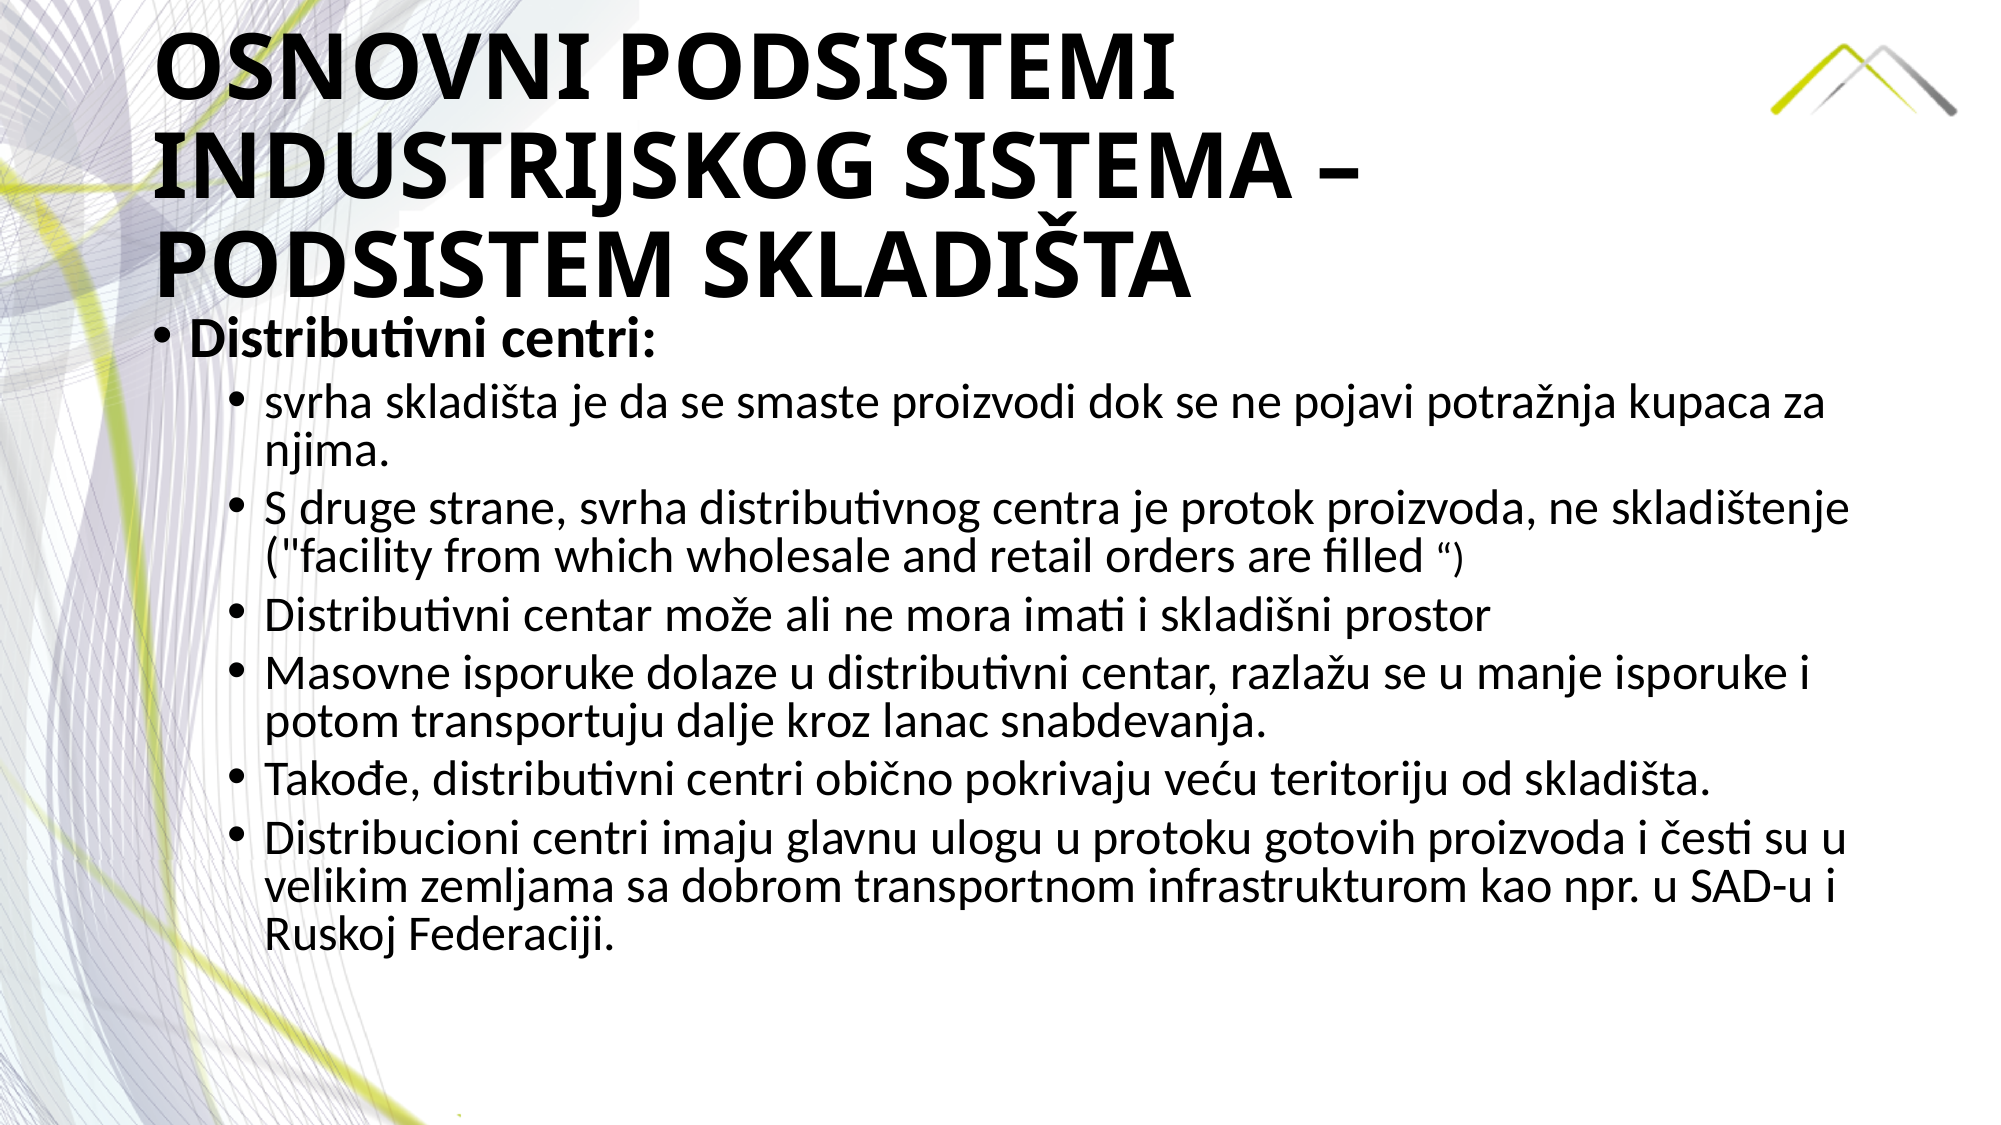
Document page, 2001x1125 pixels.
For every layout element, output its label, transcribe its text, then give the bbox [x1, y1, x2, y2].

picture [1718, 0, 2000, 167]
title OSNOVNI PODSISTEMI INDUSTRIJSKOG SISTEMA –PODSISTEM SKLADIŠTA [137, 59, 1863, 278]
list Distributivni centri: svrha skladišta je da se smaste proizvodi dok se ne pojavi potražnja kupaca za njima. S druge strane, svrha distributivnog centra je protok proizvoda, ne skladištenje ("facility from which wholesale and retail orders are filled “) Distributivni centar može ali ne mora imati i skladišni prostor Masovne isporuke dolaze u distributivni centar, razlažu se u manje isporuke i potom transportuju dalje kroz lanac snabdevanja. Takođe, distributivni centri obično pokrivaju veću teritoriju od skladišta. Distribucioni centri imaju glavnu ulogu u protoku gotovih proizvoda i česti su u velikim zemljama sa dobrom transportnom infrastrukturom kao npr. u SAD-u i Ruskoj Federaciji. [137, 299, 1887, 1014]
picture [0, 0, 661, 1125]
